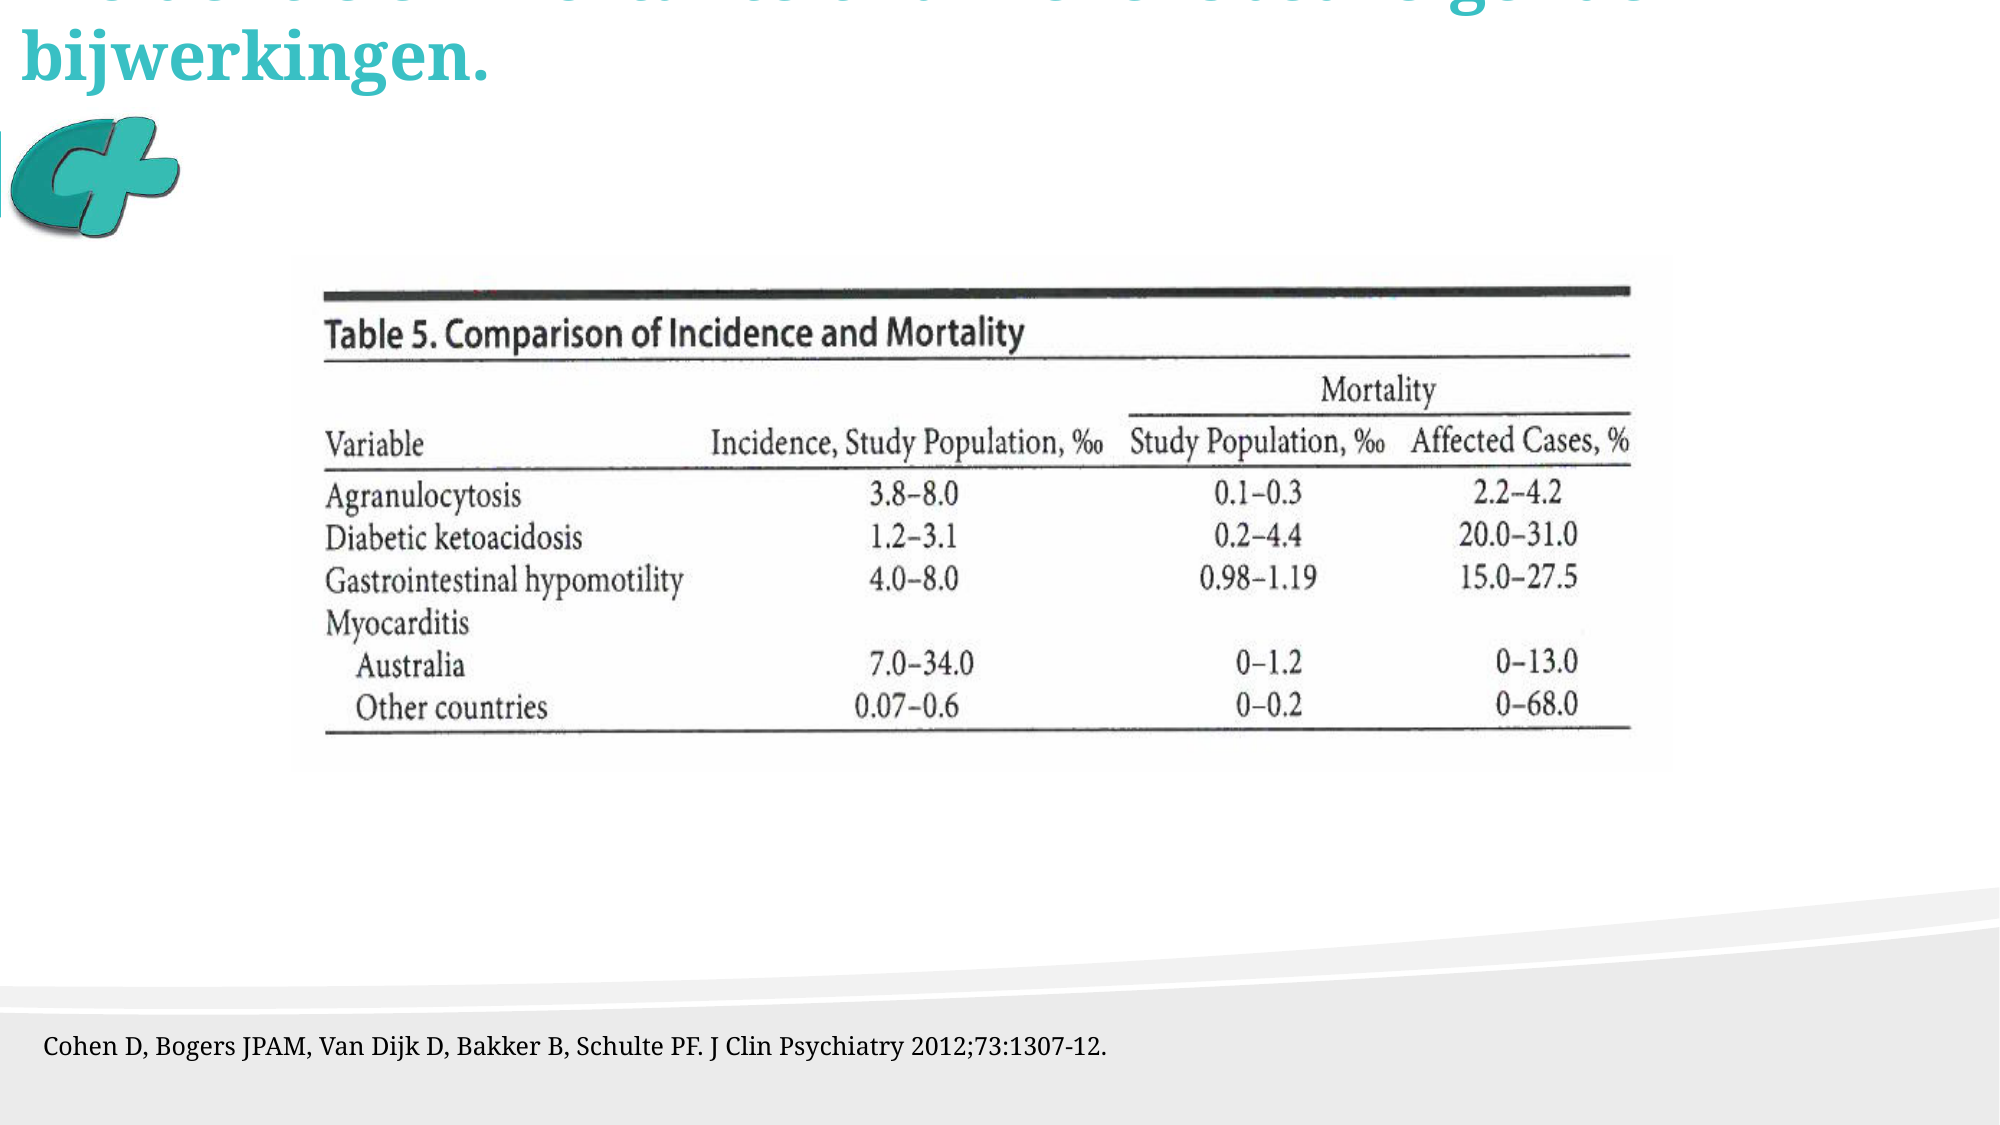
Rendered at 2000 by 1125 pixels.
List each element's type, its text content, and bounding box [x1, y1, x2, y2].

picture [0, 107, 190, 261]
text_box Cohen D, Bogers JPAM, Van Dijk D, Bakker B, Schulte PF. J Clin Psychiatry 2012;73:1307-12. [28, 1023, 1635, 1068]
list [290, 255, 1674, 772]
title Incidentie en mortaliteit van levensbedreigende bijwerkingen. [1, 14, 2000, 104]
